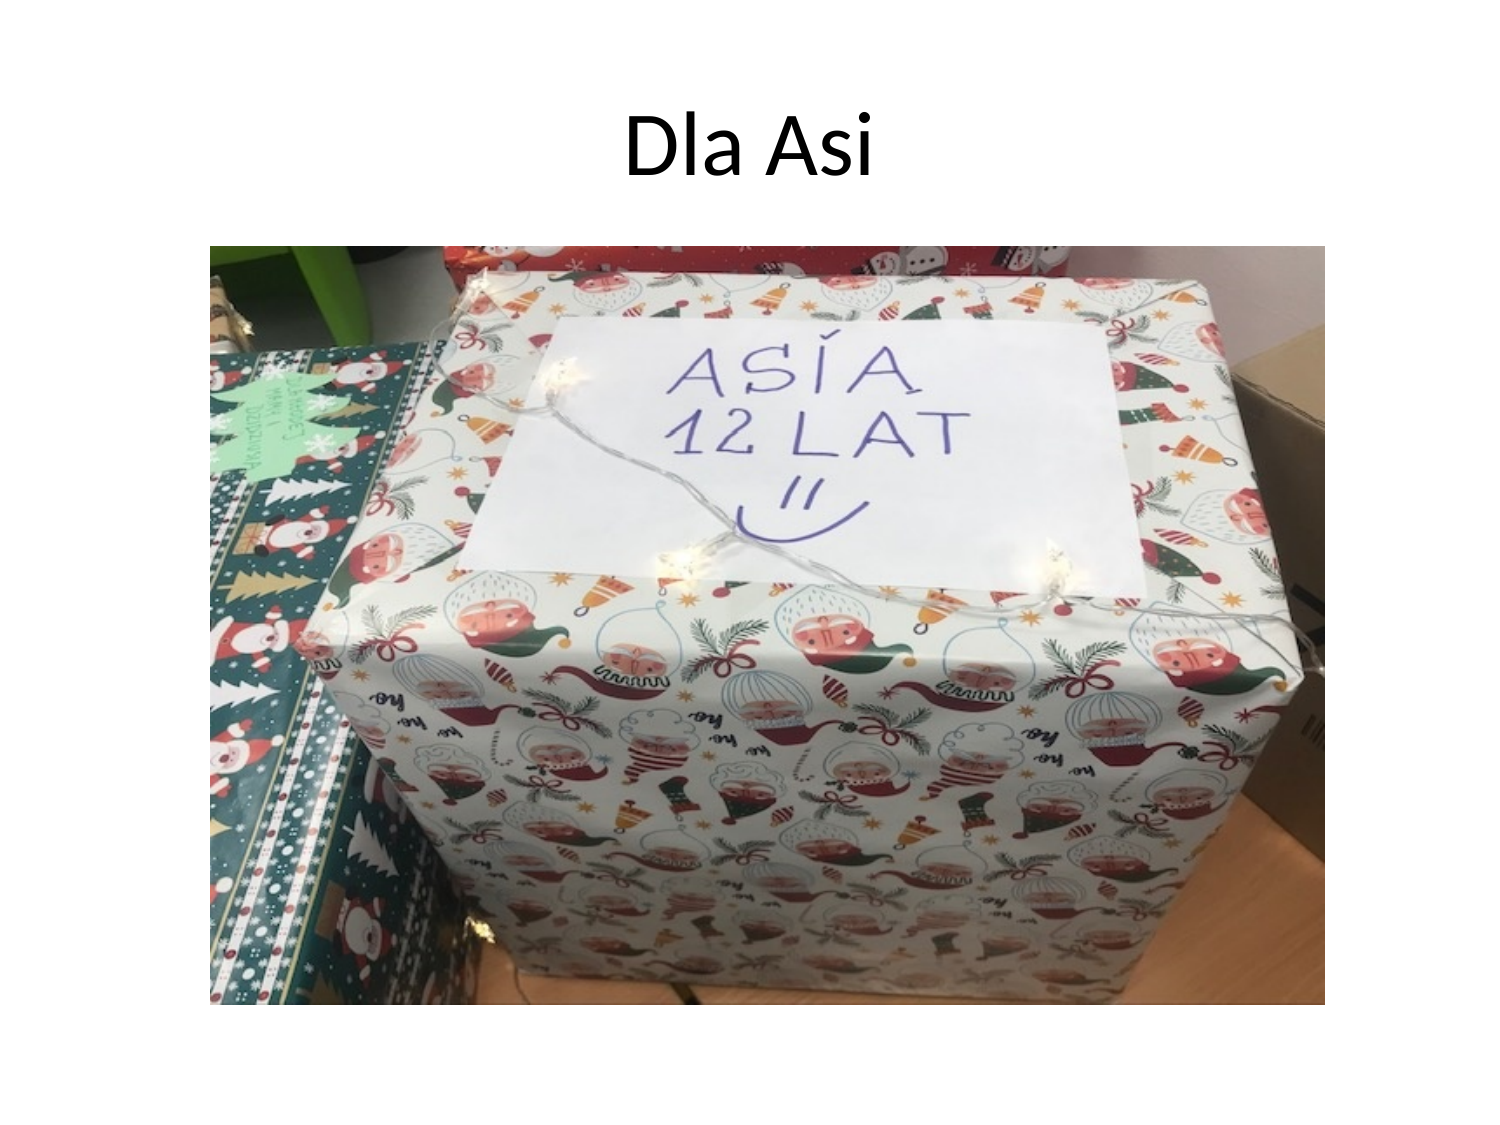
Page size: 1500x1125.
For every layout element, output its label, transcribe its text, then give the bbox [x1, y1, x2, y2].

title Dla Asi [75, 45, 1425, 233]
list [210, 245, 1325, 1006]
